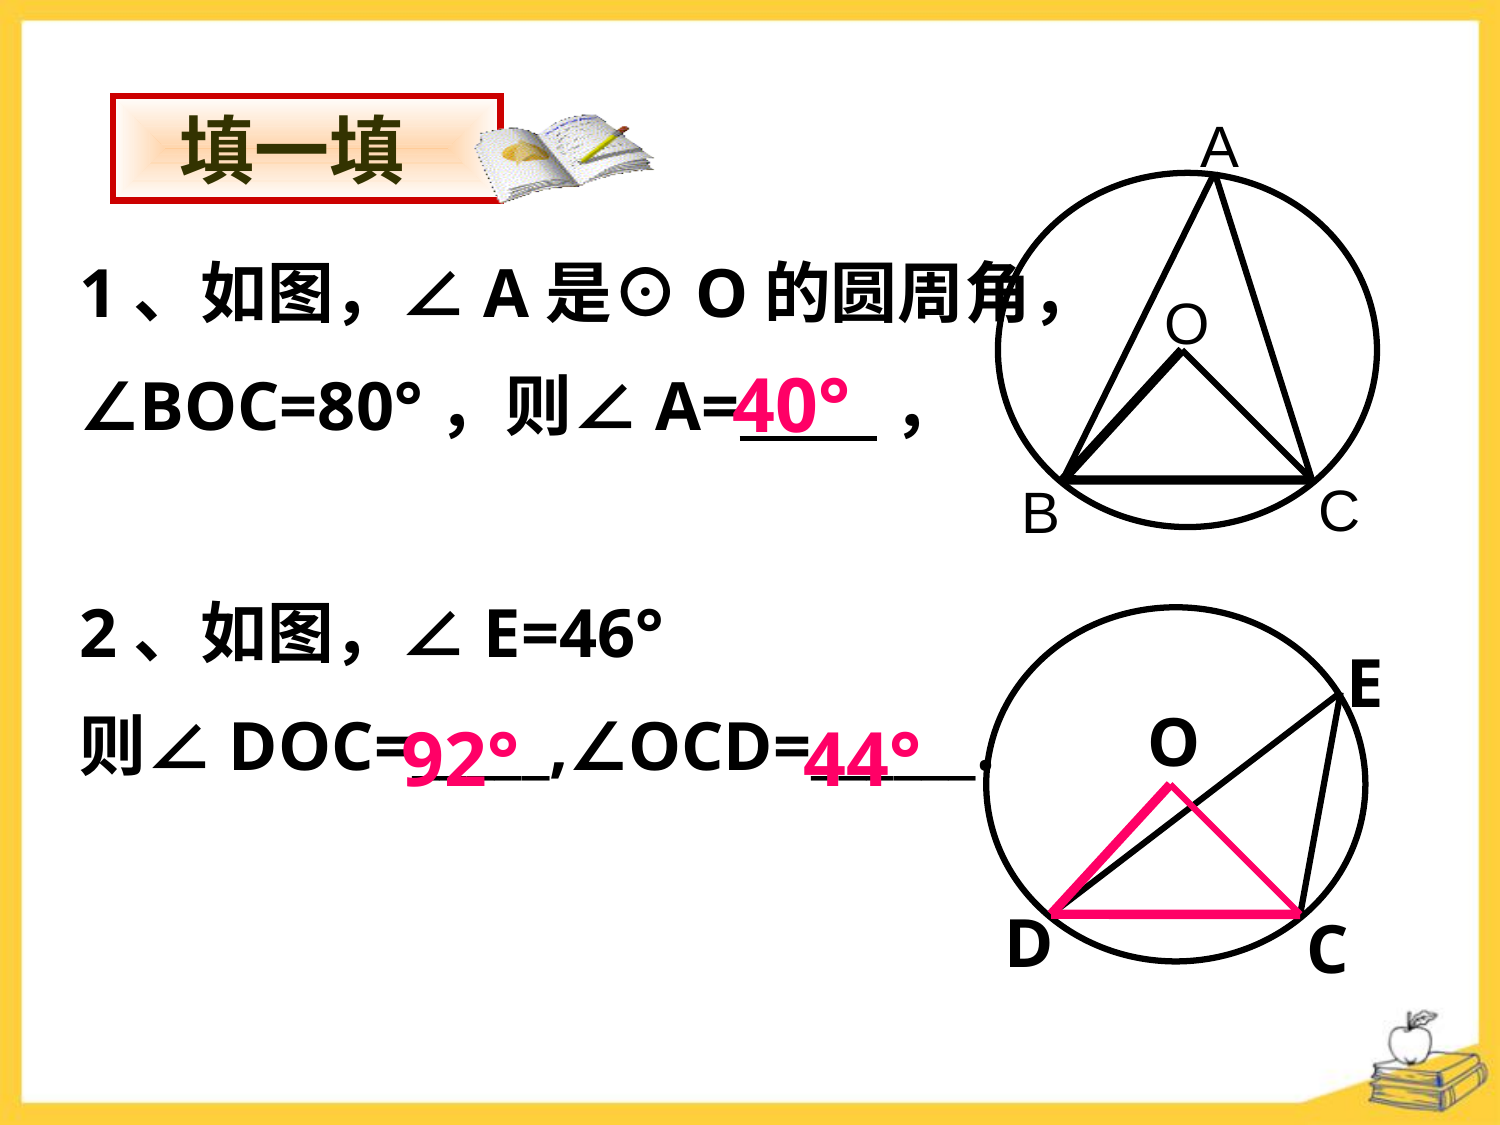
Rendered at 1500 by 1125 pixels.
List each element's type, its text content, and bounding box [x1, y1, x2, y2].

text_box 92° [360, 704, 561, 809]
text_box 44° [761, 704, 963, 809]
text_box E [1316, 633, 1415, 728]
text_box D [986, 893, 1073, 988]
text_box [986, 607, 1366, 914]
picture [0, 0, 1500, 1125]
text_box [997, 101, 1388, 554]
text_box 1、如图，∠A是⊙O的圆周角， ∠BOC=80°，则∠A= ， 2、如图，∠E=46° 则∠DOC=_____,∠OCD=______. [64, 243, 1235, 792]
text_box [112, 95, 668, 209]
text_box O [1125, 692, 1223, 788]
text_box C [1278, 899, 1376, 995]
text_box 40° [667, 349, 916, 455]
text_box [1073, 915, 1278, 962]
